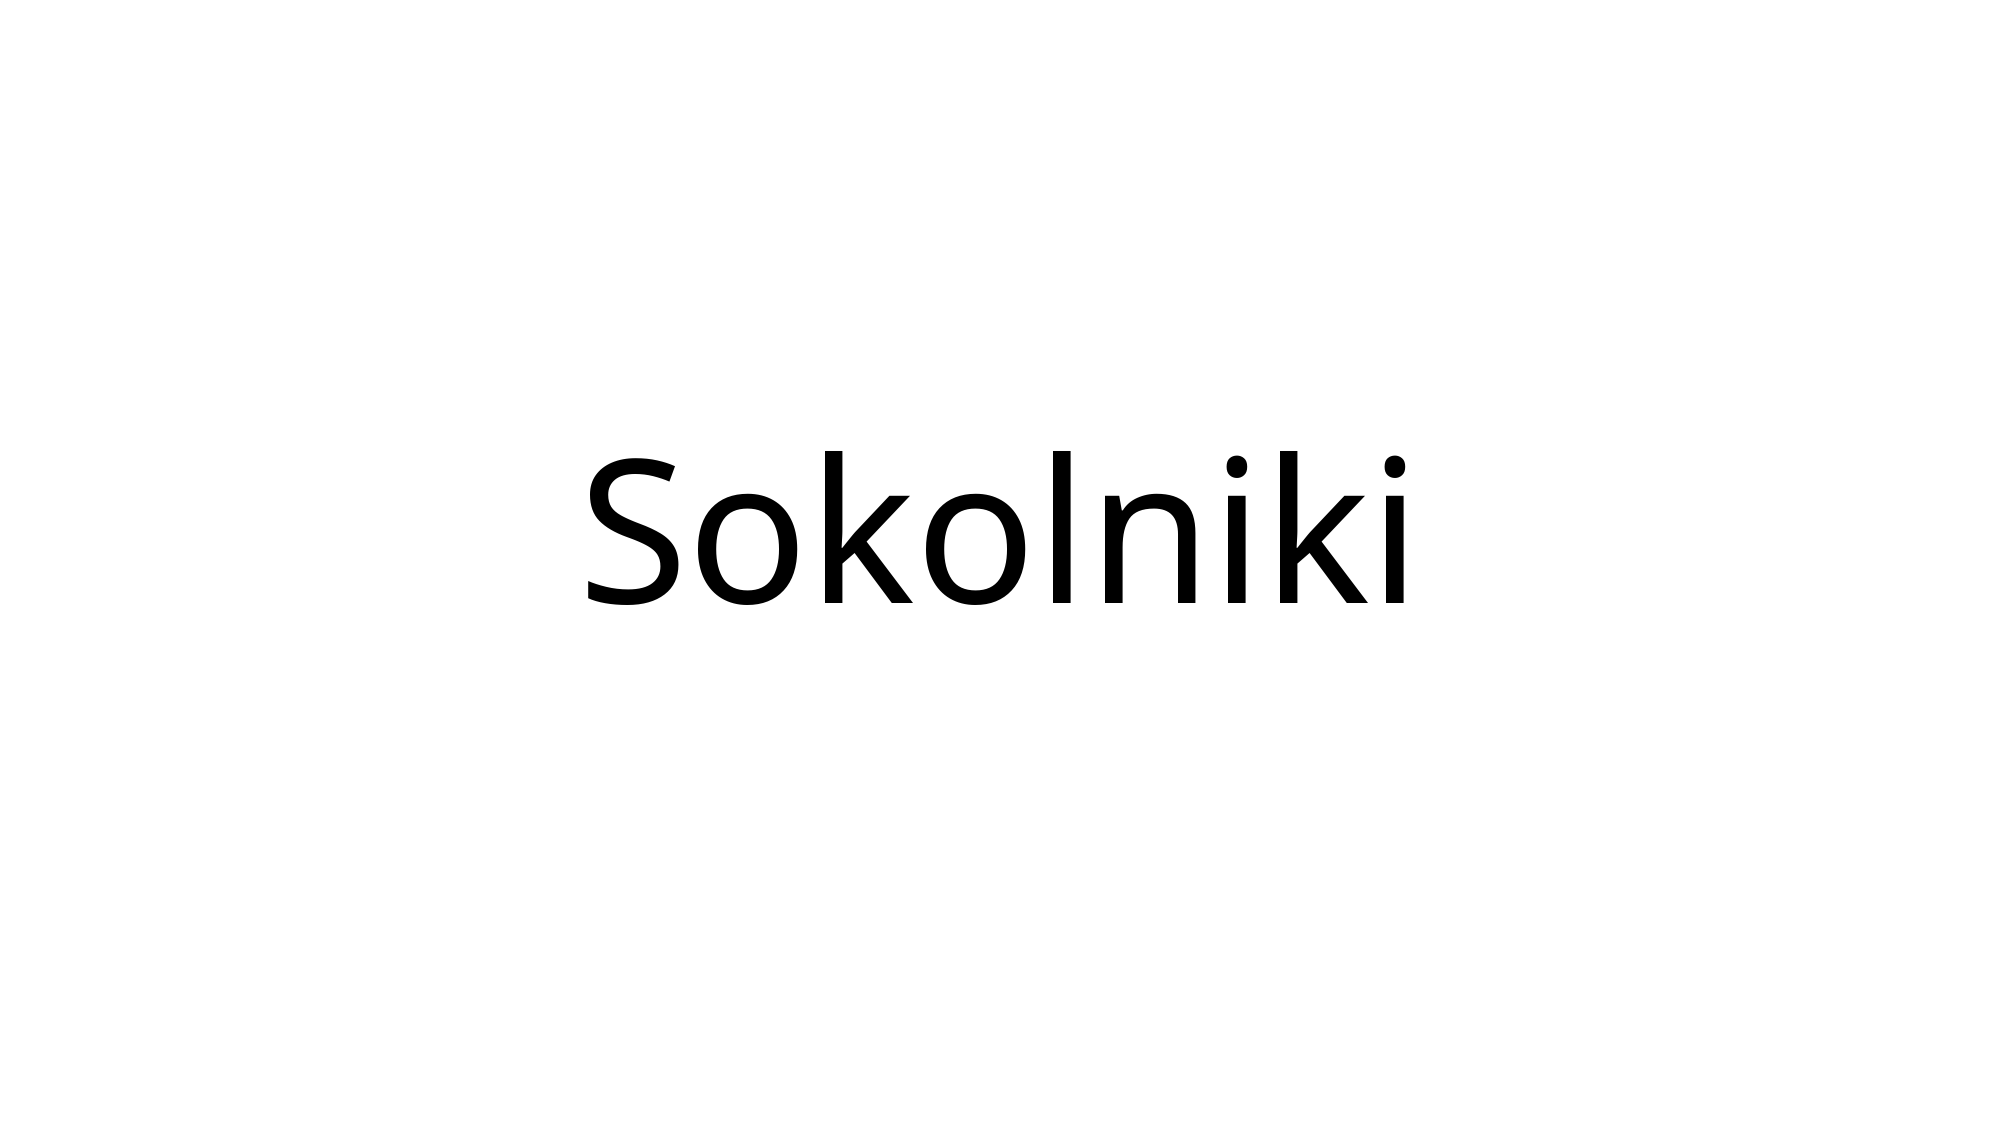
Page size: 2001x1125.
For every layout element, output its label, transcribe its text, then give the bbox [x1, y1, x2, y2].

title Sokolniki [249, 262, 1750, 655]
